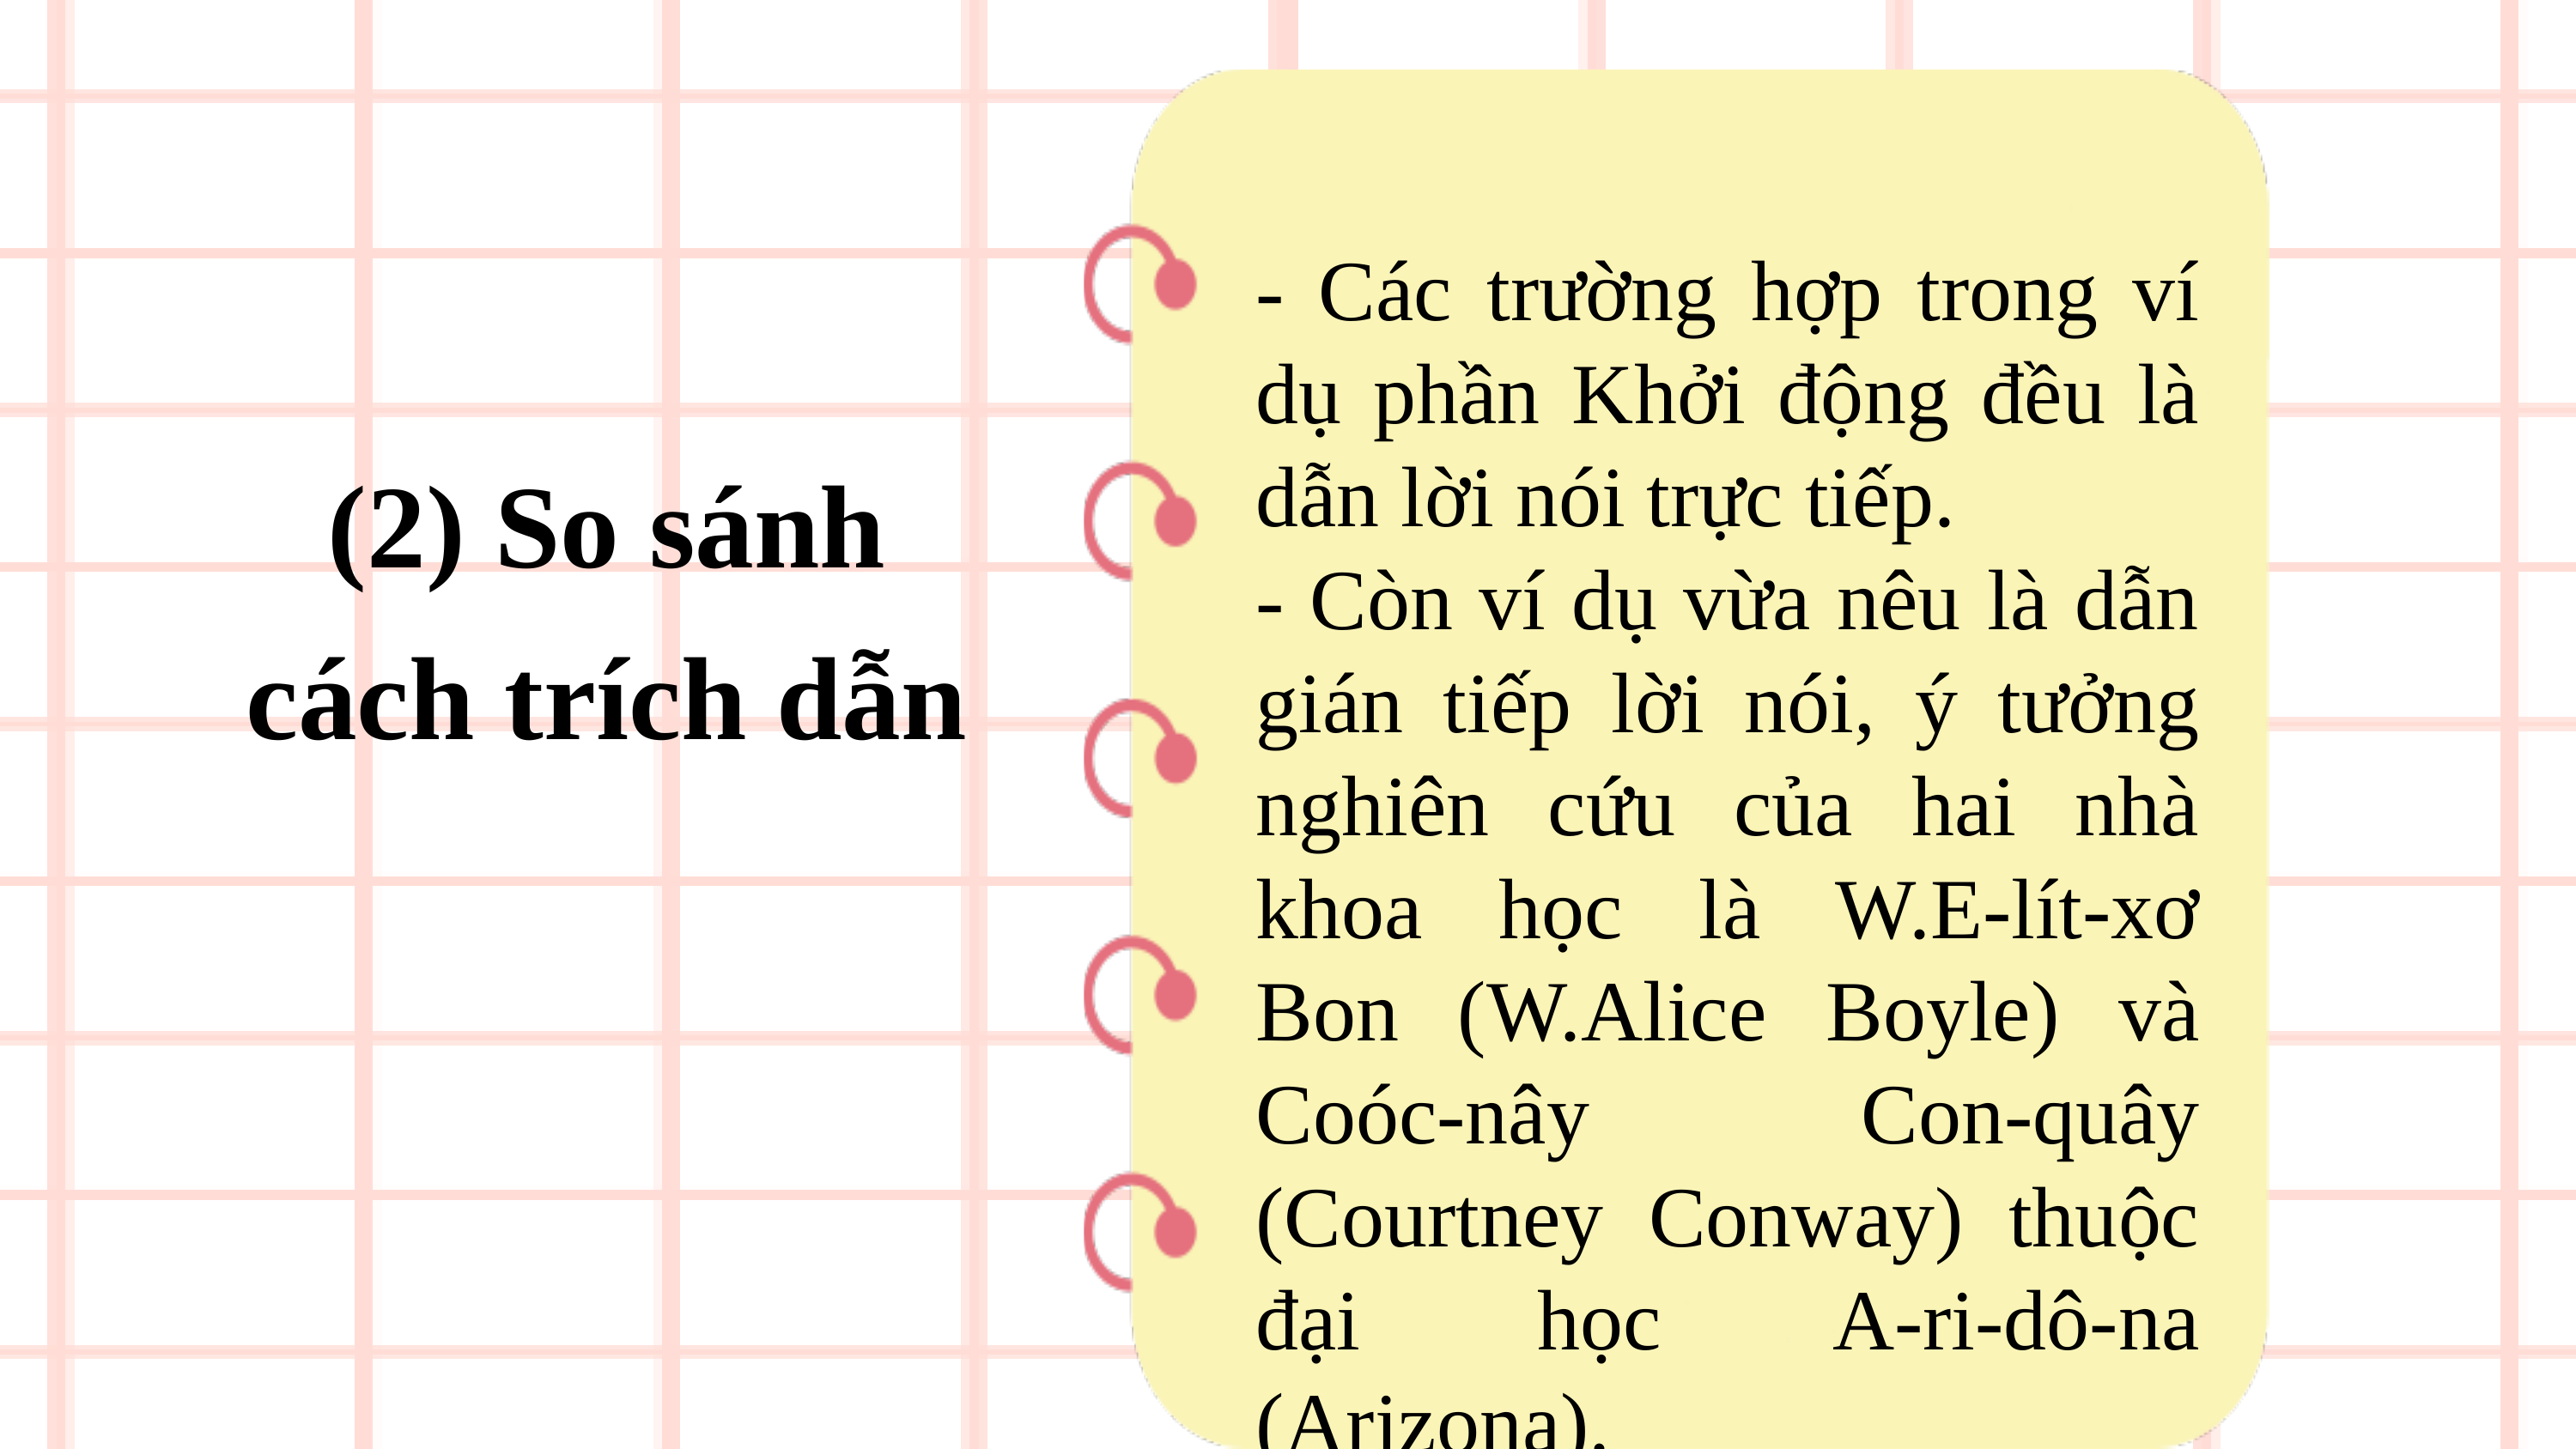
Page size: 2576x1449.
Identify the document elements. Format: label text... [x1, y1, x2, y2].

text_box [1084, 70, 2269, 1449]
text_box [1296, 0, 2576, 1449]
text_box (2) So sánh cách trích dẫn [218, 419, 995, 763]
text_box - Các trường hợp trong ví dụ phần Khởi động đều là dẫn lời nói trực tiếp. - Còn ví dụ vừa nêu là dẫn gián tiếp lời nói, ý tưởng nghiên cứu của hai nhà khoa học là W.E-lít-xơ Bon (W.Alice Boyle) và Coóc-nây Con-quây (Courtney Conway) thuộc đại học A-ri-dô-na (Arizona). [1255, 234, 2201, 1449]
text_box [0, 0, 1296, 1449]
